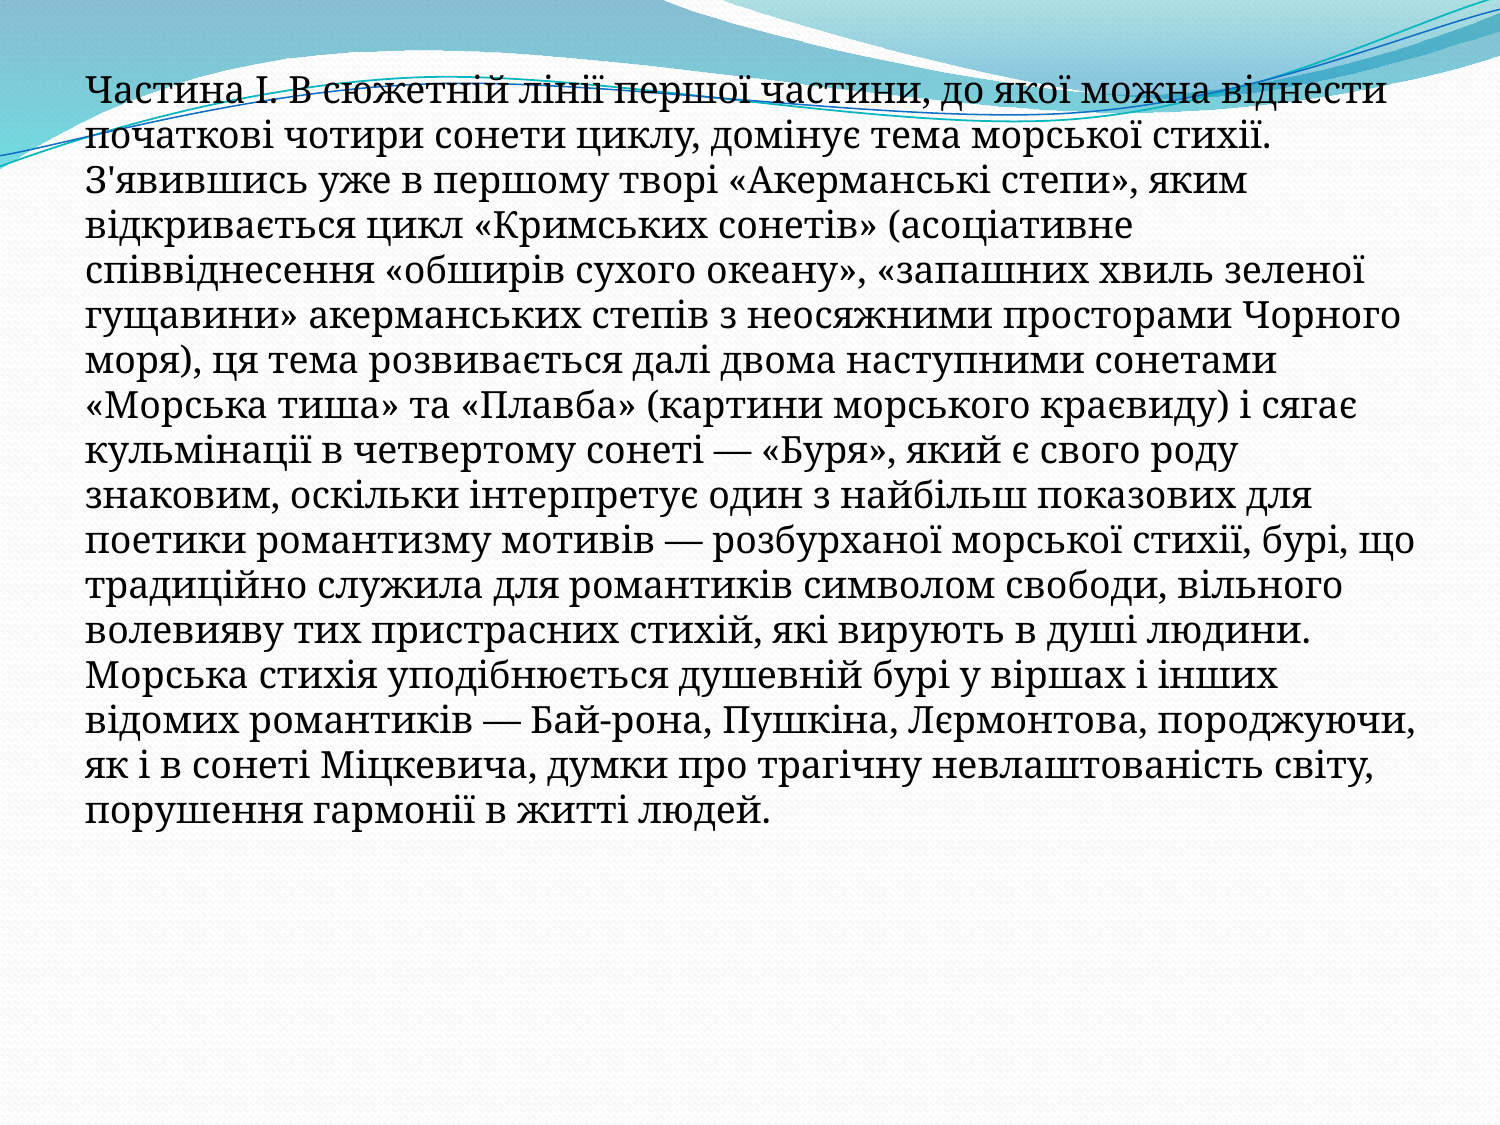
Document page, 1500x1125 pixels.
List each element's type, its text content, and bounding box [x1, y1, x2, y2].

text_box Частина І. В сюжетній лінії першої частини, до якої можна віднести початкові чотири сонети циклу, домінує тема морської стихії. З'явившись уже в першому творі «Акерманські степи», яким відкривається цикл «Кримських сонетів» (асоціативне співвіднесення «обширів сухого океану», «запашних хвиль зеленої гущавини» акерманських степів з неосяжними просторами Чорного моря), ця тема розвивається далі двома наступними сонетами «Морська тиша» та «Плавба» (картини морського краєвиду) і сягає кульмінації в четвертому сонеті — «Буря», який є свого роду знаковим, оскільки інтерпретує один з найбільш показових для поетики романтизму мотивів — розбурханої морської стихії, бурі, що традиційно служила для романтиків символом свободи, вільного волевияву тих пристрасних стихій, які вирують в душі людини. Морська стихія уподібнюється душевній бурі у віршах і інших відомих романтиків — Бай-рона, Пушкіна, Лєрмонтова, породжуючи, як і в сонеті Міцкевича, думки про трагічну невлаштованість світу, порушення гармонії в житті людей. [70, 58, 1442, 839]
